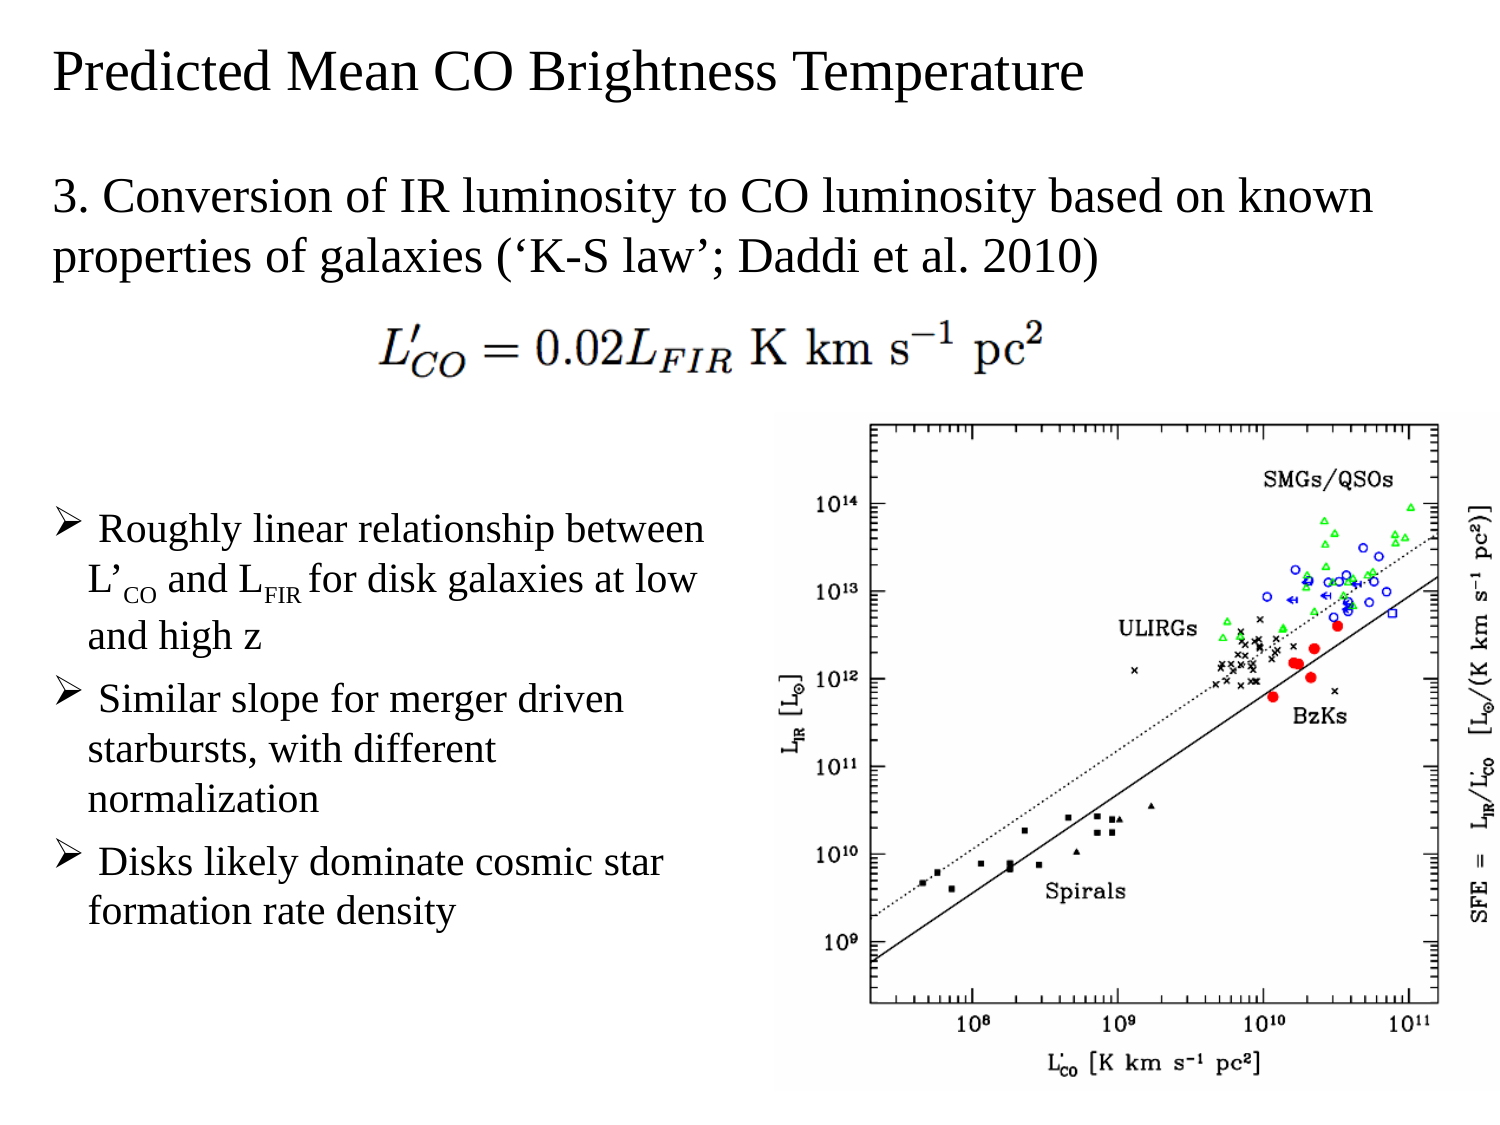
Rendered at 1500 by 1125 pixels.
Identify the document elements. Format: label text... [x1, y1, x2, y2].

text_box Predicted Mean CO Brightness Temperature 3. Conversion of IR luminosity to CO luminosity based on known properties of galaxies (‘K-S law’; Daddi et al. 2010) [37, 24, 1438, 390]
text_box Roughly linear relationship between L’CO and LFIR for disk galaxies at low and high z Similar slope for merger driven starbursts, with different normalization Disks likely dominate cosmic star formation rate density [37, 493, 725, 941]
picture [774, 412, 1500, 1091]
picture [362, 294, 1054, 388]
